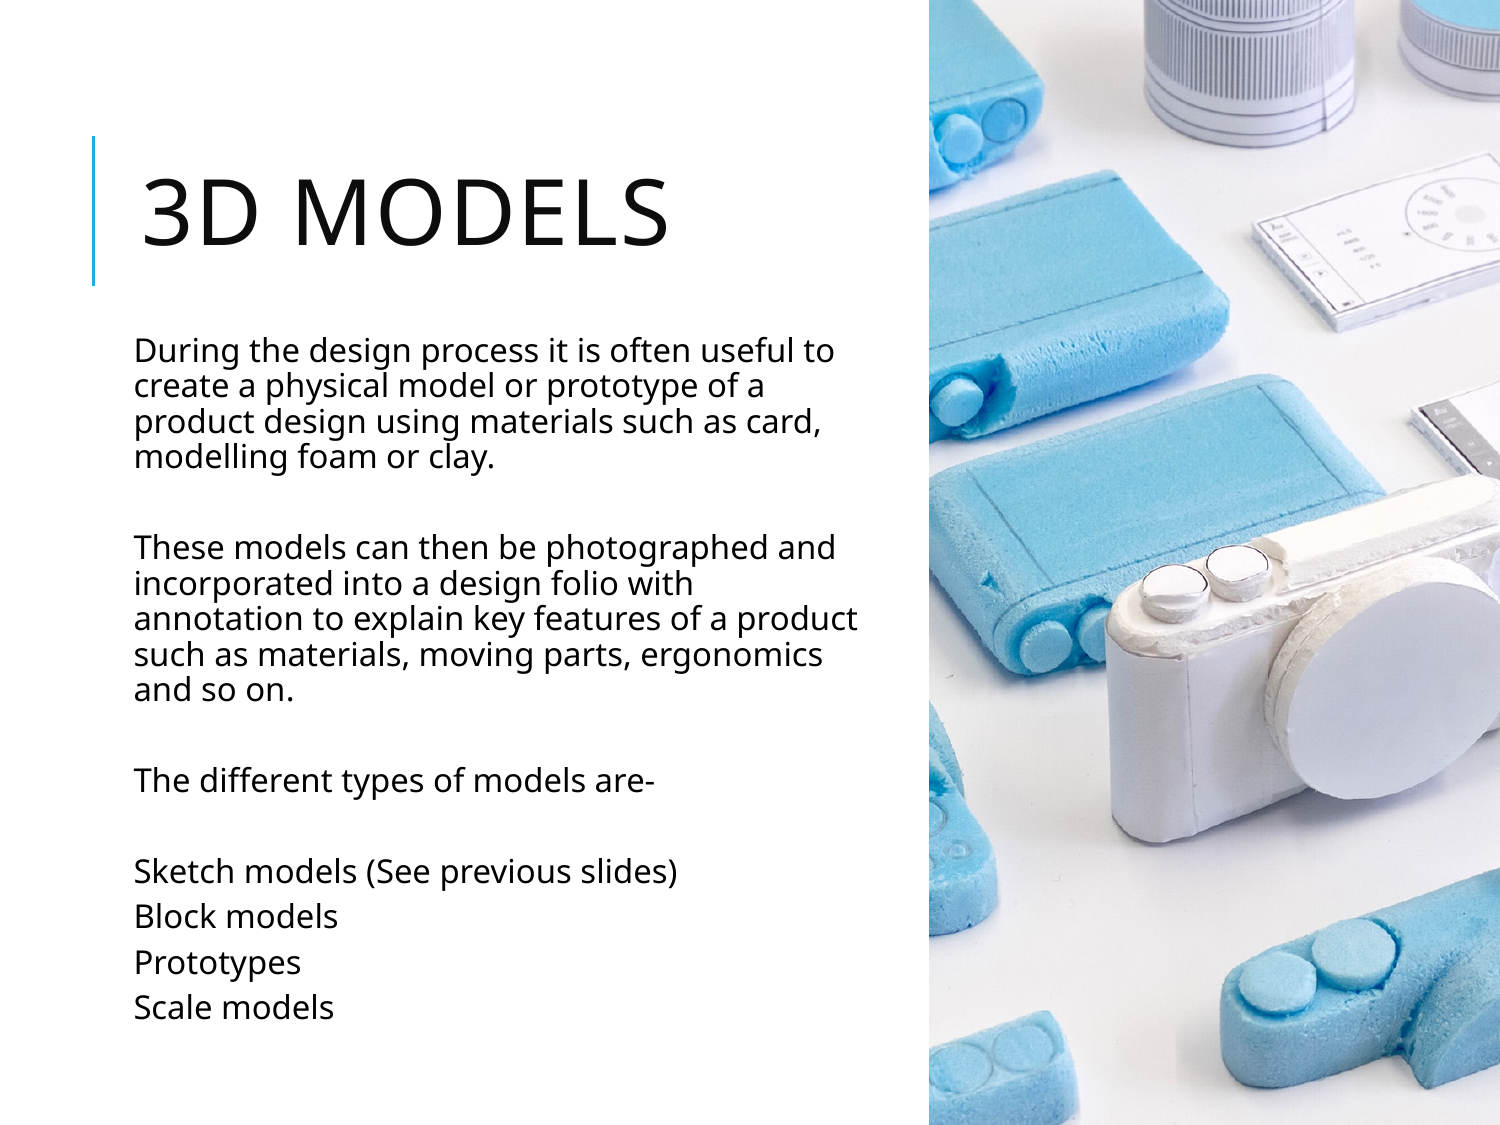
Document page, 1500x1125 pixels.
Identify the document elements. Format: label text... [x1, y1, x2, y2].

picture [928, 416, 934, 439]
title 3d models [126, 96, 873, 326]
picture [928, 0, 1500, 1125]
list During the design process it is often useful to create a physical model or prototype of a product design using materials such as card, modelling foam or clay. These models can then be photographed and incorporated into a design folio with annotation to explain key features of a product such as materials, moving parts, ergonomics and so on. The different types of models are- Sketch models (See previous slides) Block models Prototypes Scale models [126, 326, 873, 1035]
